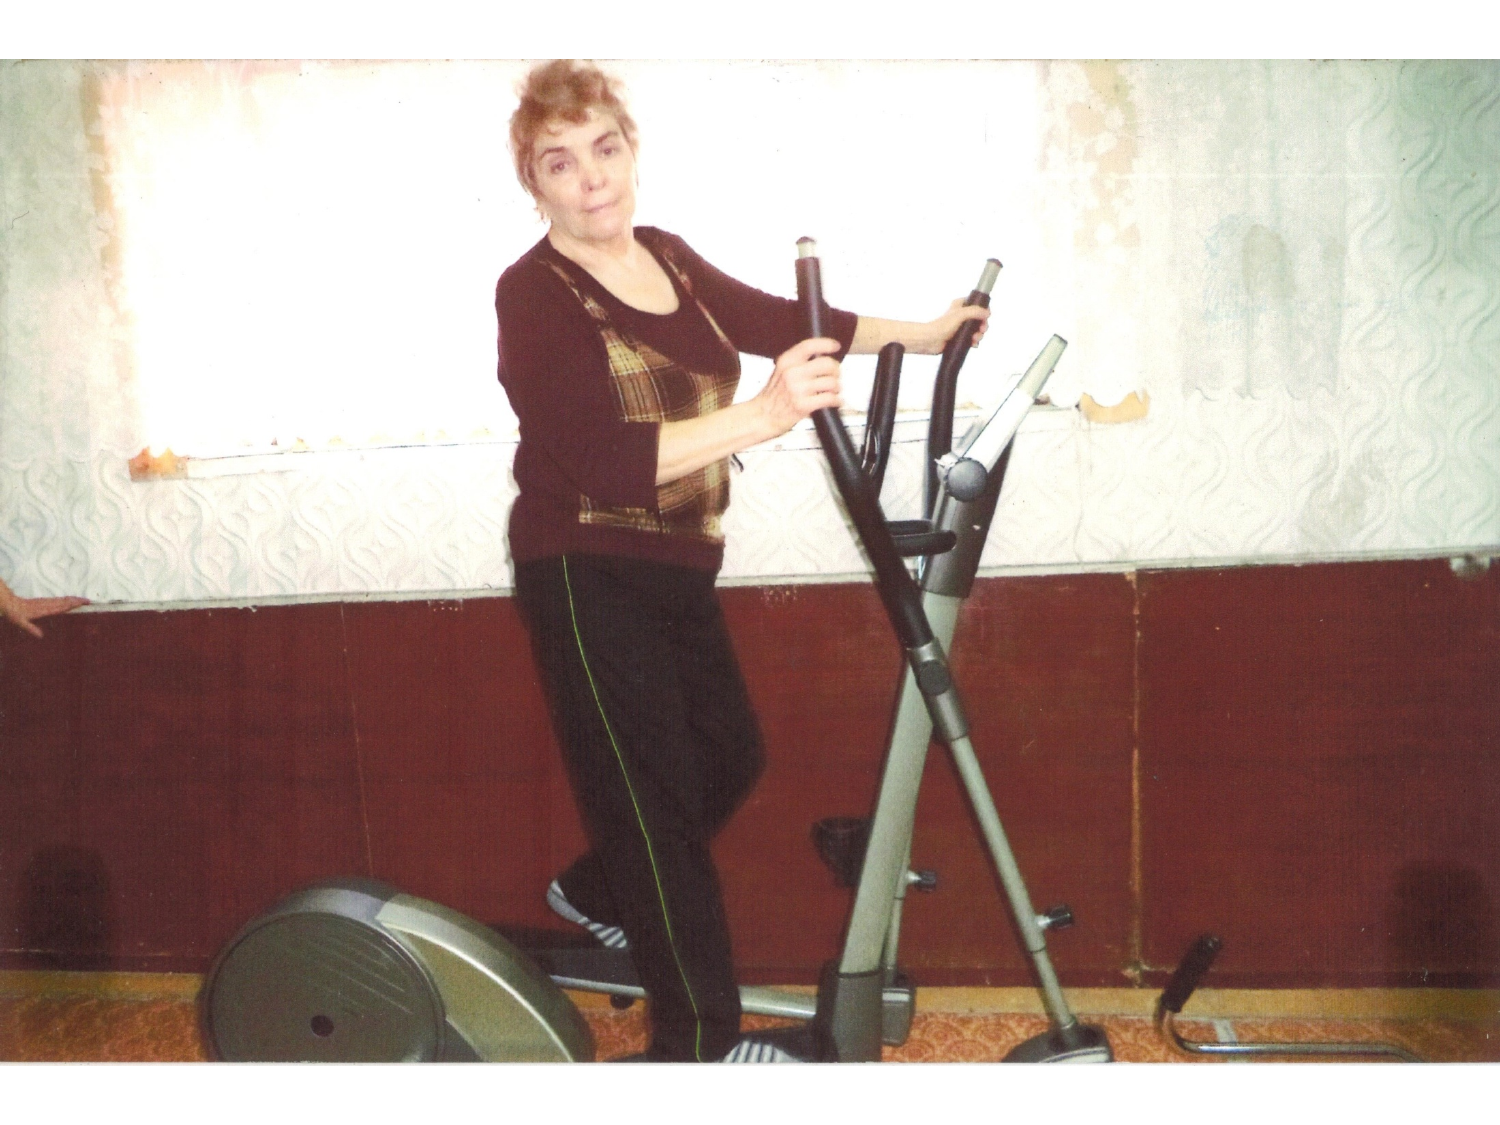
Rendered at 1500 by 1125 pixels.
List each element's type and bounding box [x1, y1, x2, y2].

picture [0, 59, 1500, 1066]
